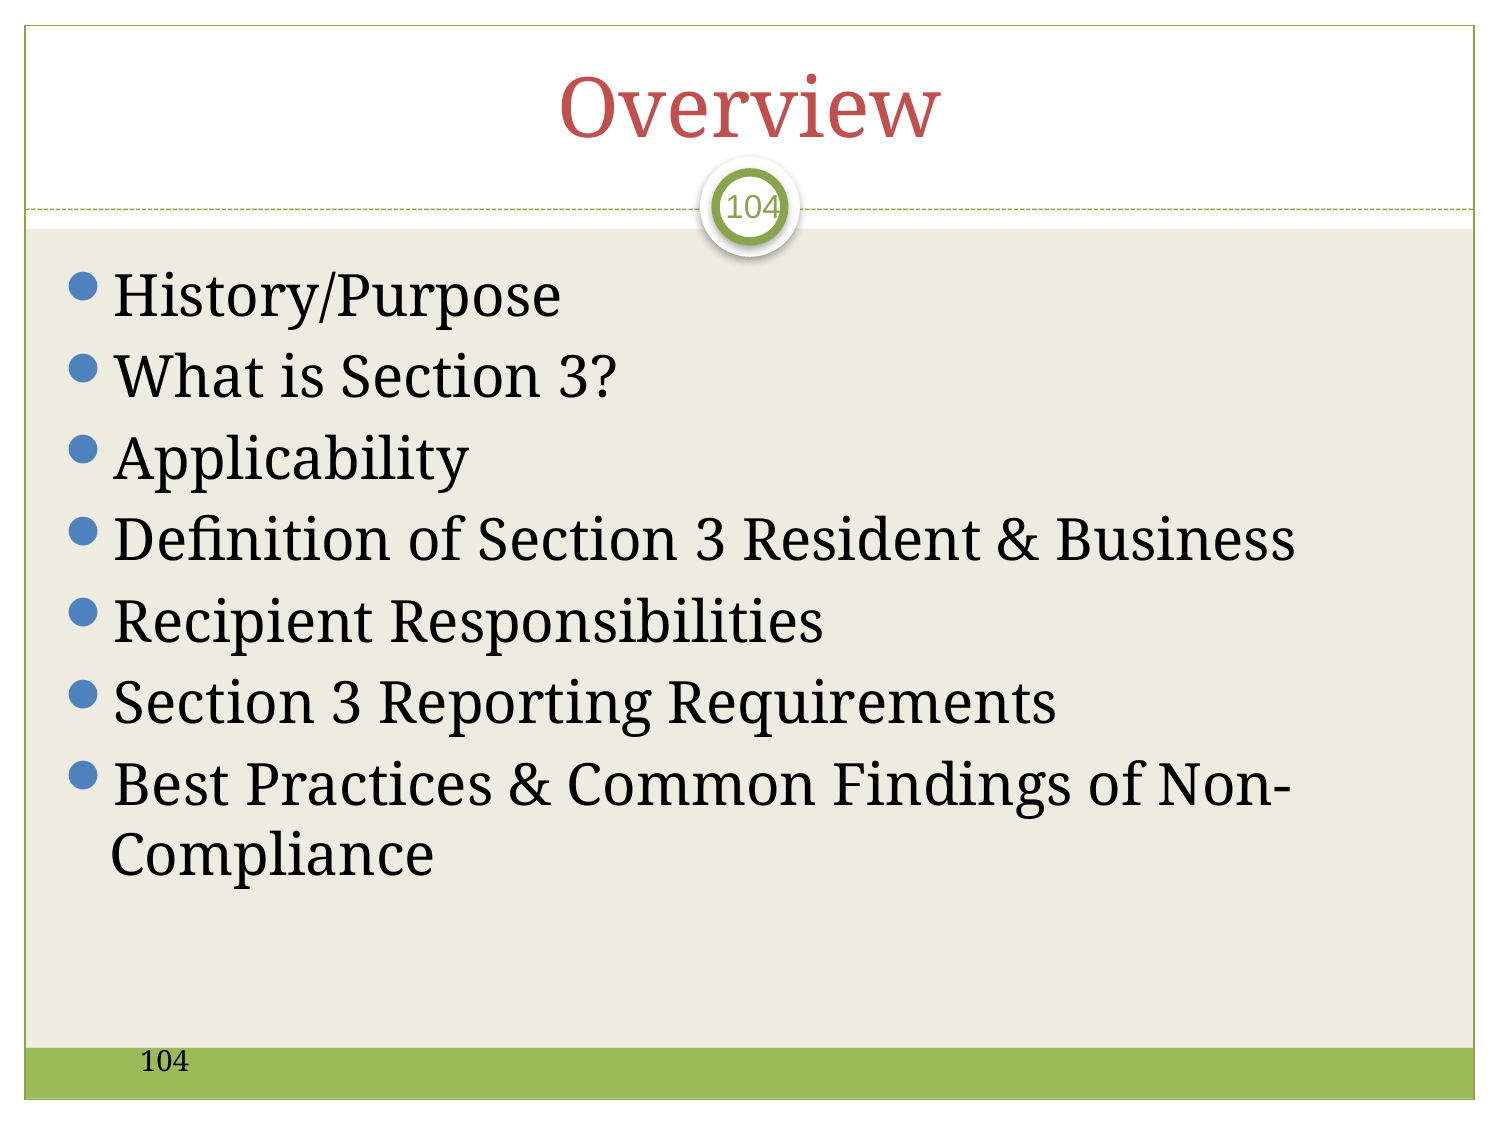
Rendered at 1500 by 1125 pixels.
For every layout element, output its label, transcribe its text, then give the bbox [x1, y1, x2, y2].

title Overview [49, 37, 1450, 163]
list History/Purpose What is Section 3? Applicability Definition of Section 3 Resident & Business Recipient Responsibilities Section 3 Reporting Requirements Best Practices & Common Findings of Non-Compliance [49, 250, 1445, 1001]
text_box 104 [124, 1024, 438, 1100]
slide_number 104 [715, 168, 791, 241]
